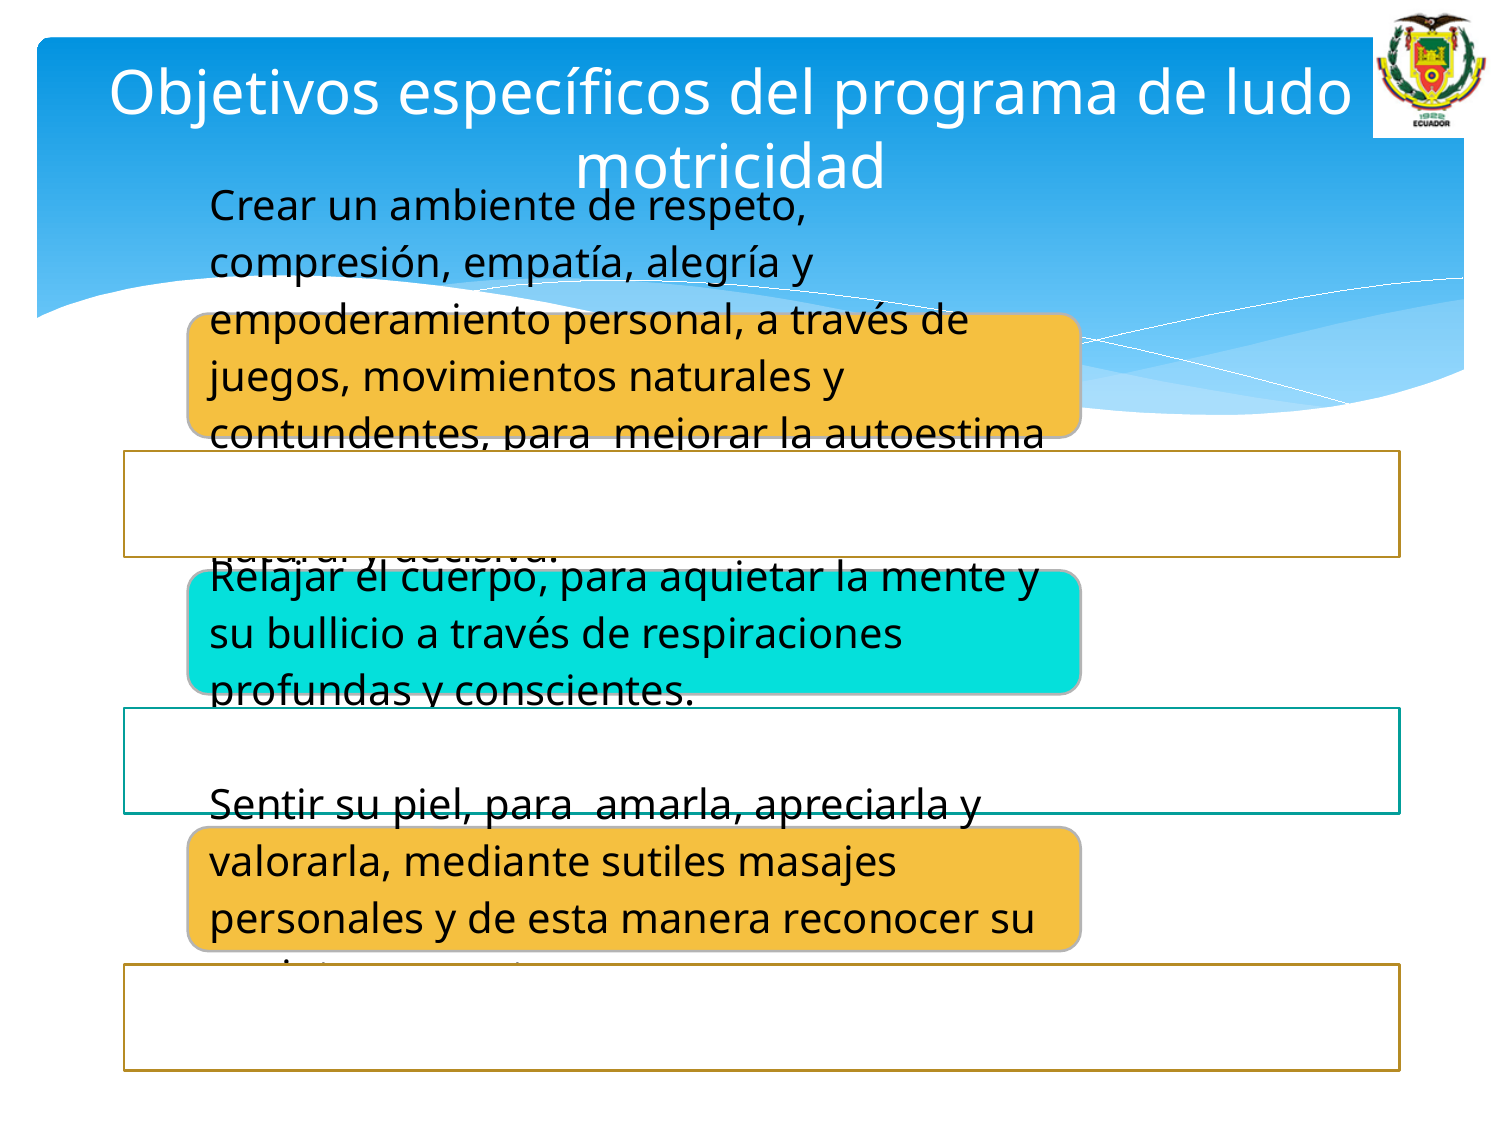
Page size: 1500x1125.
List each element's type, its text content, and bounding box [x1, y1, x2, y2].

title Objetivos específicos del programa de ludo motricidad [75, 45, 1388, 209]
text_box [123, 299, 1400, 1071]
picture [1373, 4, 1492, 138]
